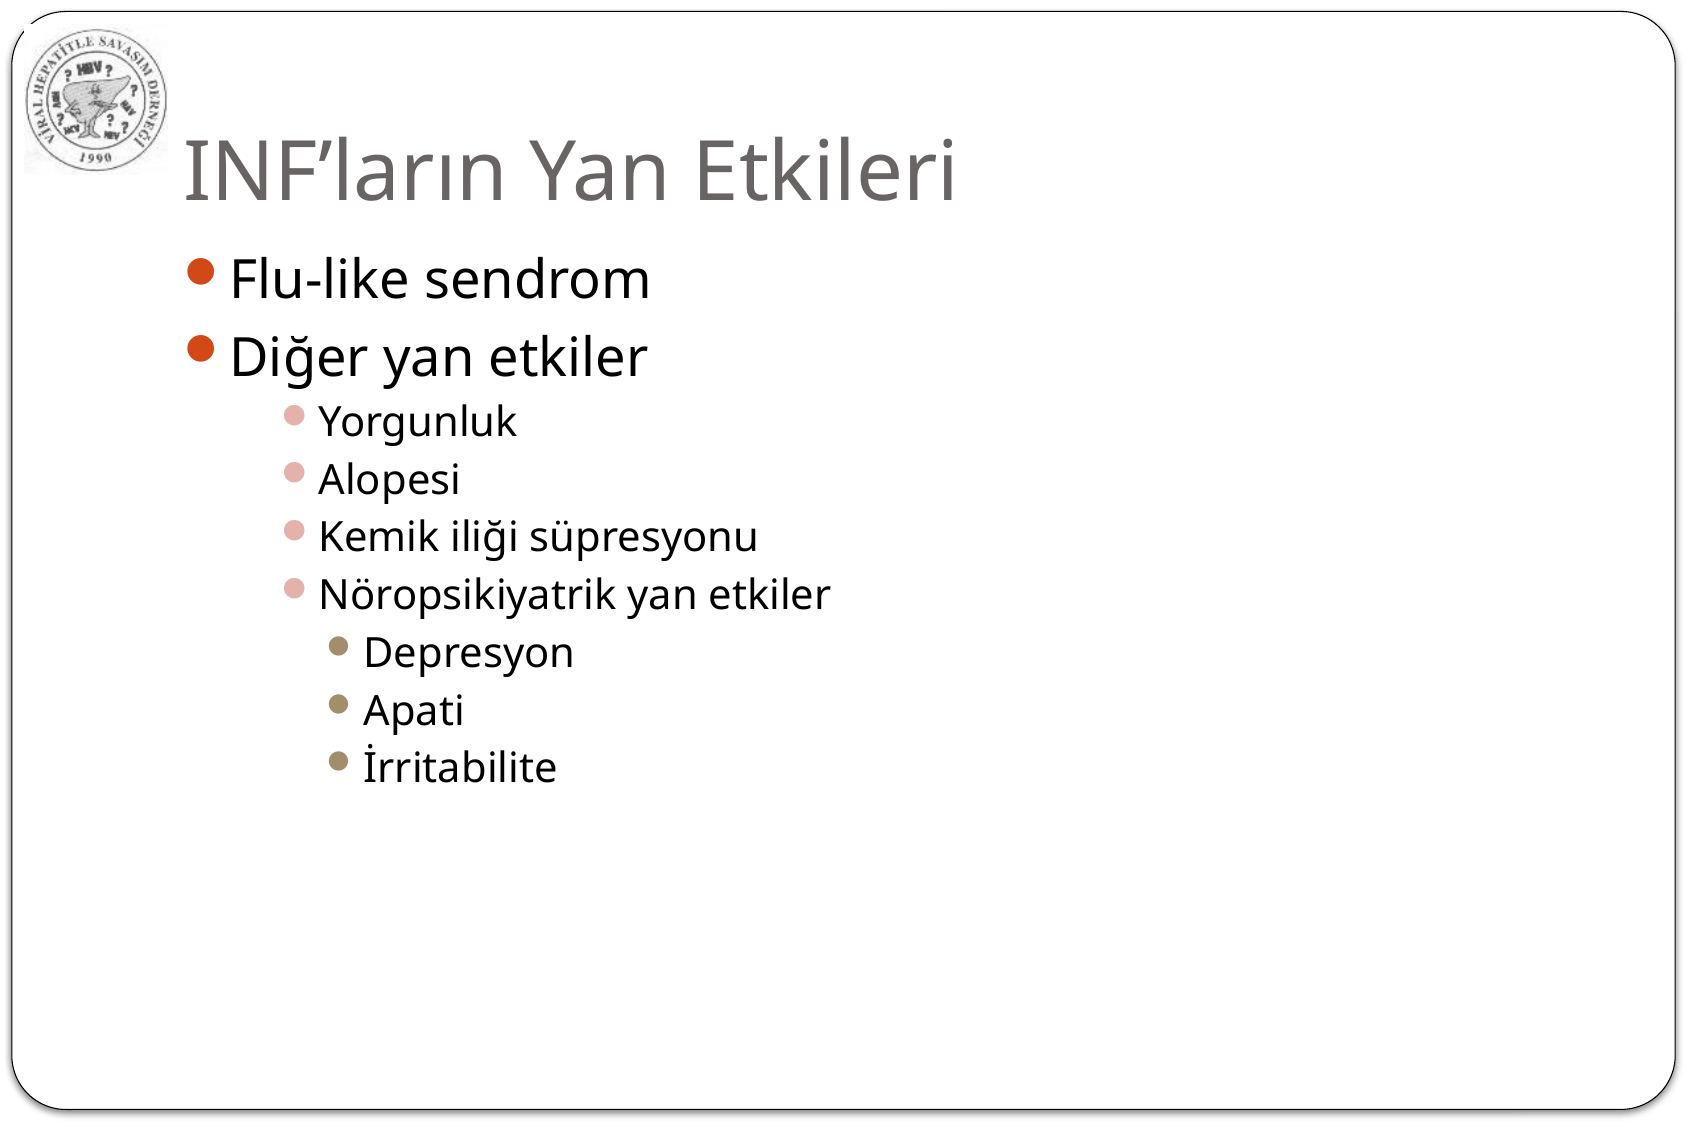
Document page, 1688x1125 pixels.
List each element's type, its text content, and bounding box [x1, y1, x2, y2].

list Flu-like sendrom Diğer yan etkiler Yorgunluk Alopesi Kemik iliği süpresyonu Nöropsikiyatrik yan etkiler Depresyon Apati İrritabilite [168, 237, 1604, 988]
picture [24, 24, 168, 175]
title INF’ların Yan Etkileri [168, 45, 1604, 233]
